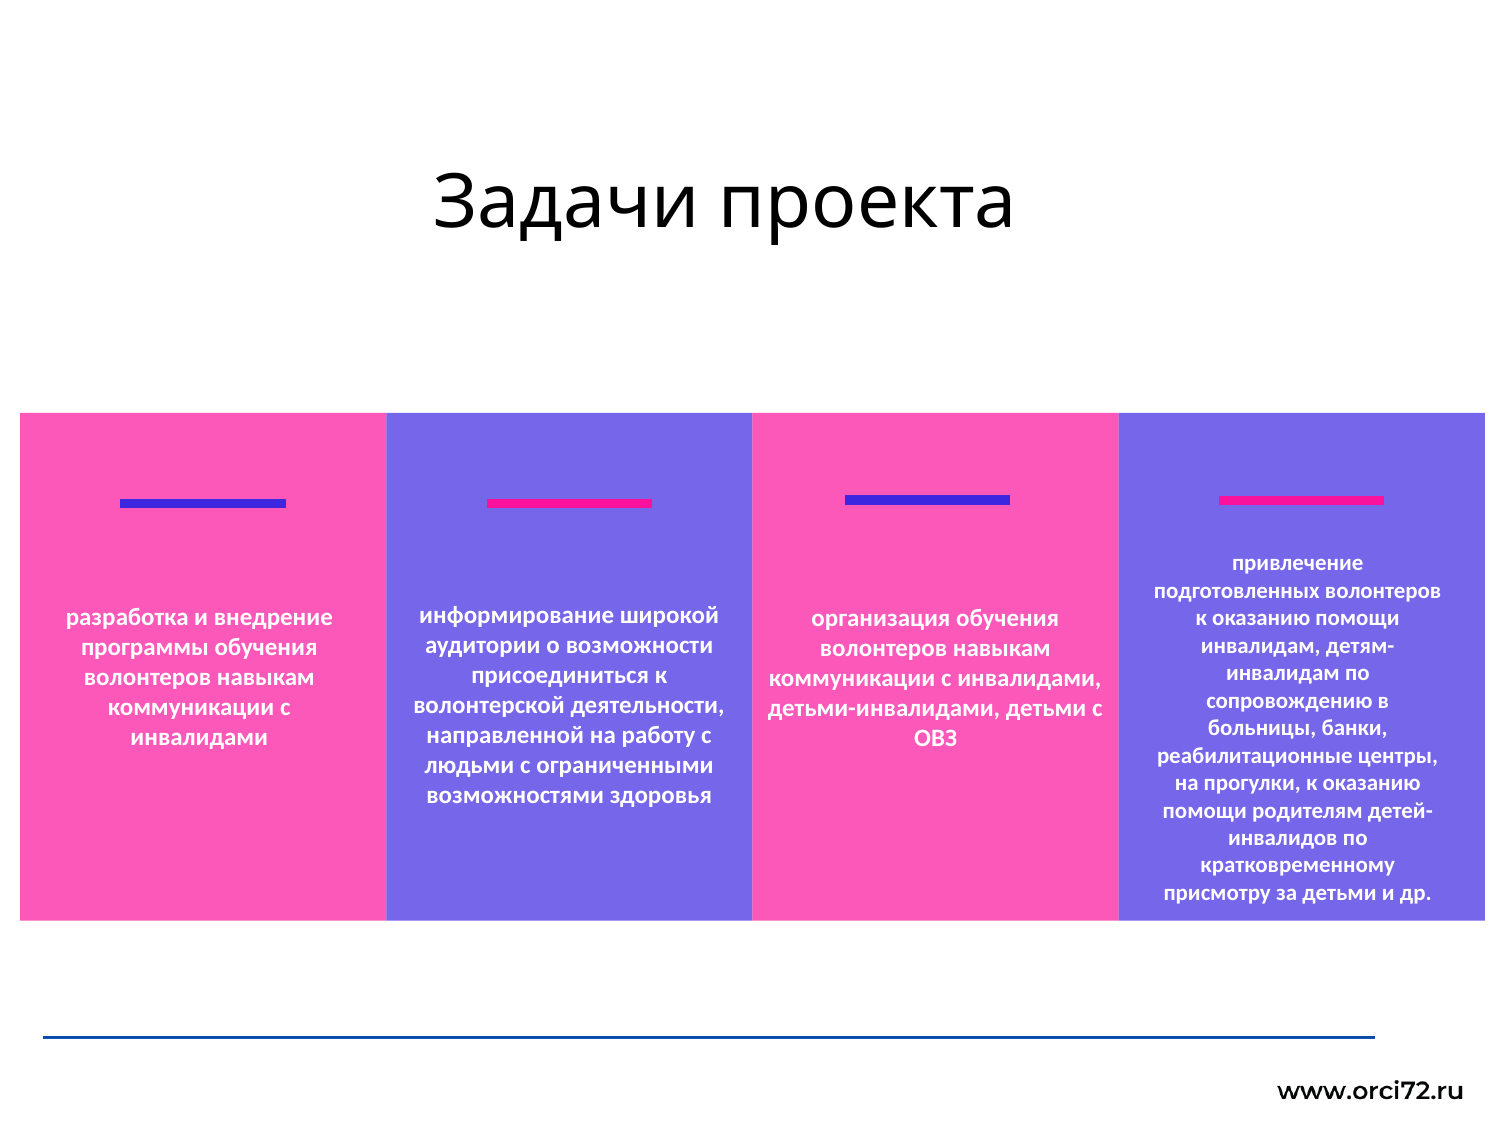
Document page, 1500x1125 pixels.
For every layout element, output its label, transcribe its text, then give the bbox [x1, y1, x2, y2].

text_box [1117, 411, 1487, 923]
text_box [384, 411, 750, 923]
text_box привлечение подготовленных волонтеров к оказанию помощи инвалидам, детям-инвалидам по сопровождению в больницы, банки, реабилитационные центры, на прогулки, к оказанию помощи родителям детей-инвалидов по кратковременному присмотру за детьми и др. [1137, 540, 1458, 913]
text_box Задачи проекта [419, 144, 1119, 250]
text_box [750, 411, 1117, 594]
text_box организация обучения волонтеров навыкам коммуникации с инвалидами, детьми-инвалидами, детьми с ОВЗ [740, 594, 1131, 759]
picture [1261, 1057, 1481, 1117]
text_box [750, 759, 1117, 923]
text_box информирование широкой аудитории о возможности присоединиться к волонтерской деятельности, направленной на работу с людьми с ограниченными возможностями здоровья [393, 591, 745, 816]
text_box [18, 411, 384, 923]
picture [0, 1024, 1459, 1051]
text_box разработка и внедрение программы обучения волонтеров навыкам коммуникации с инвалидами [24, 593, 375, 758]
